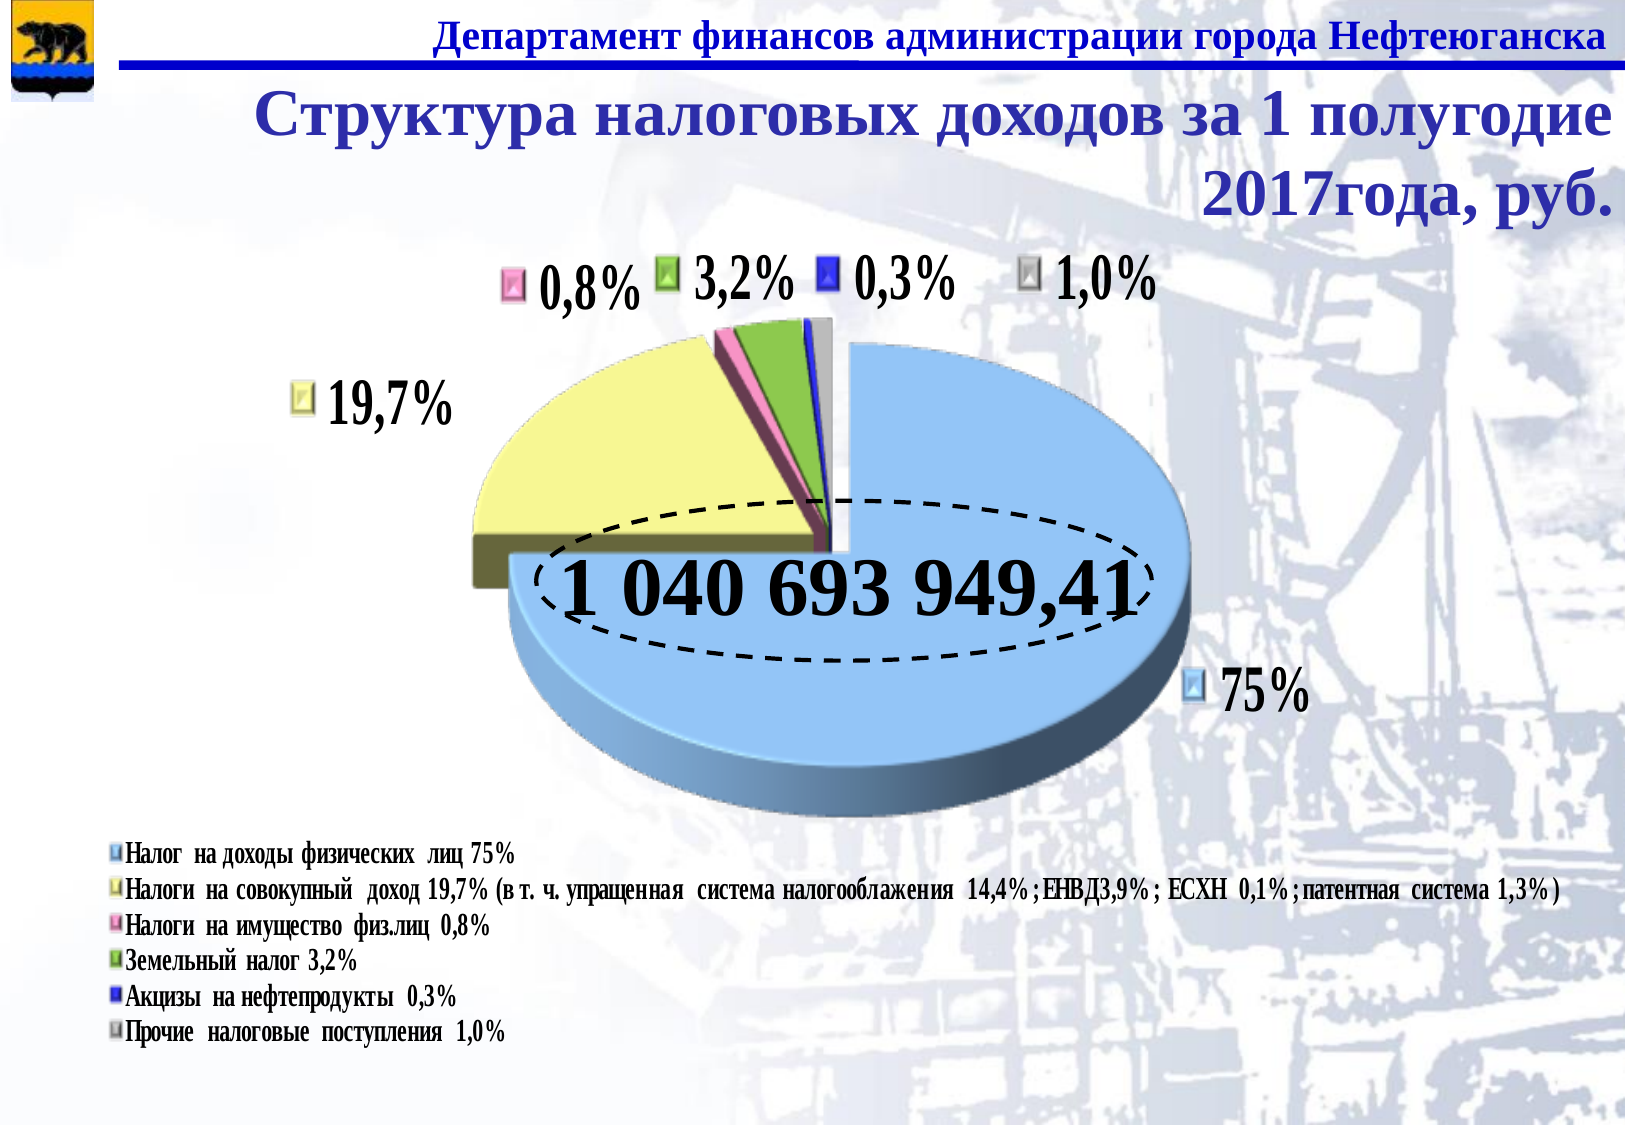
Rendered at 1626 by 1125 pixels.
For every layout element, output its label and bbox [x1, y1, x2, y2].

text_box [23, 220, 1625, 1059]
picture [0, 0, 1625, 1125]
text_box [513, 500, 1189, 661]
